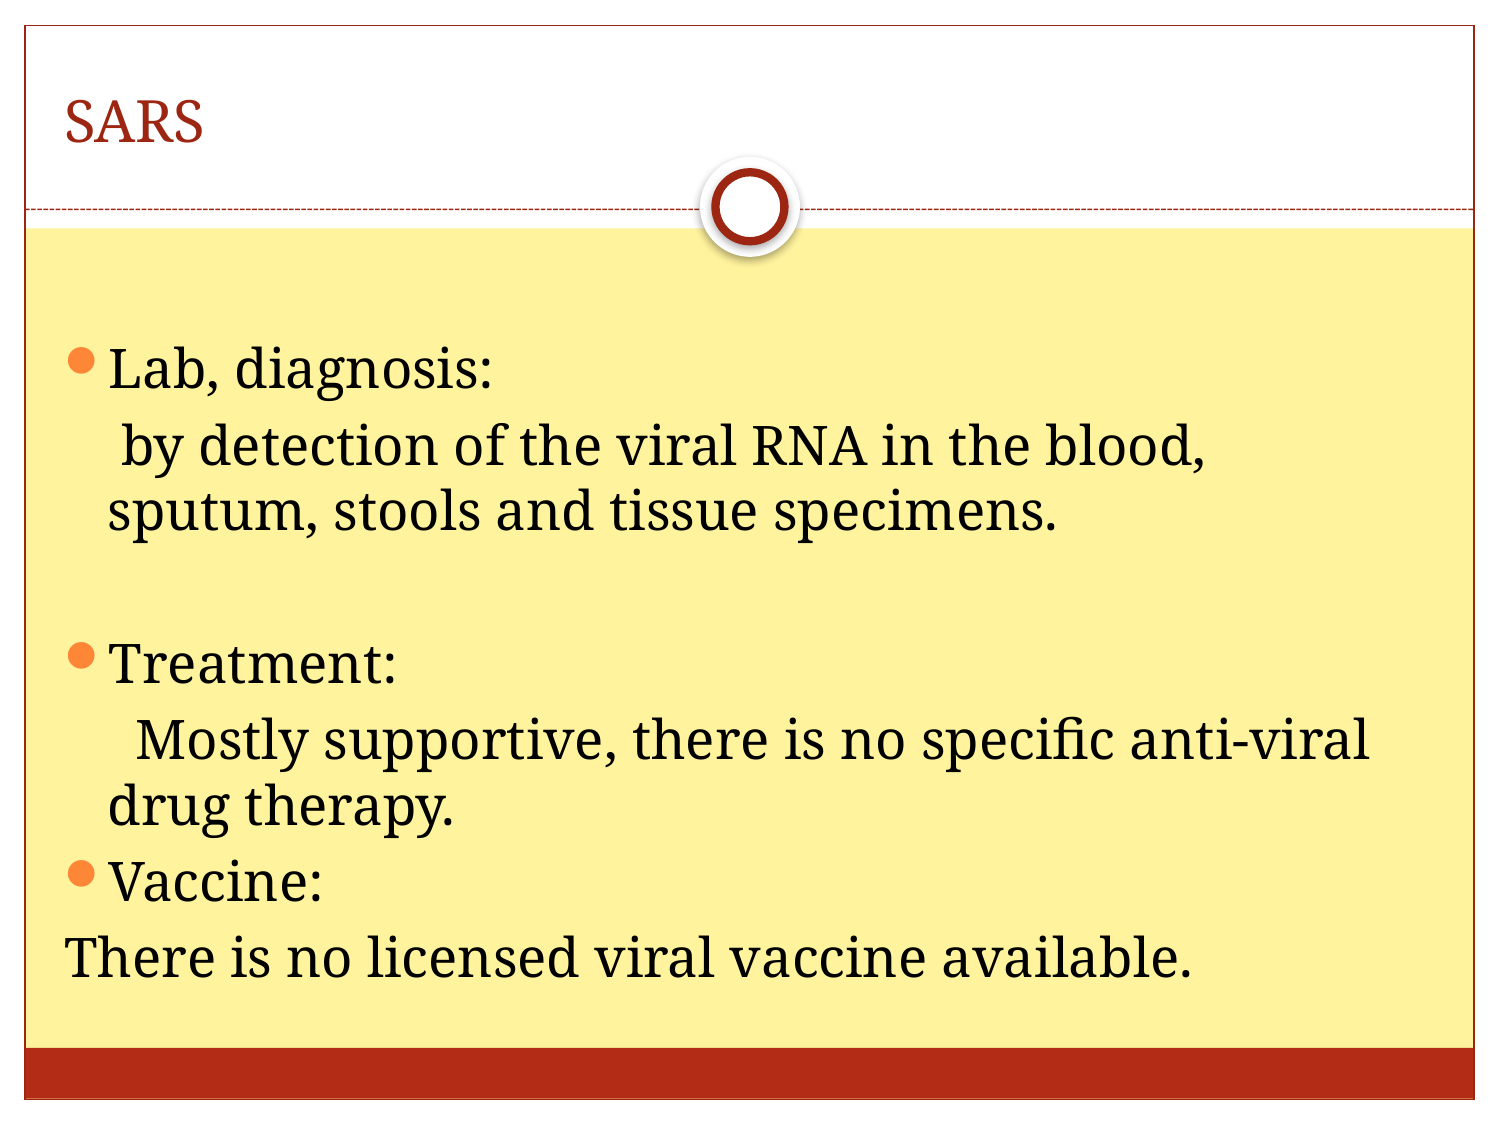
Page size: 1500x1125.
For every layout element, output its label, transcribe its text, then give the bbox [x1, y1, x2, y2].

list Lab, diagnosis: by detection of the viral RNA in the blood, sputum, stools and tissue specimens. Treatment: Mostly supportive, there is no specific anti-viral drug therapy. Vaccine: There is no licensed viral vaccine available. [49, 250, 1445, 1001]
title SARS [49, 37, 1450, 162]
